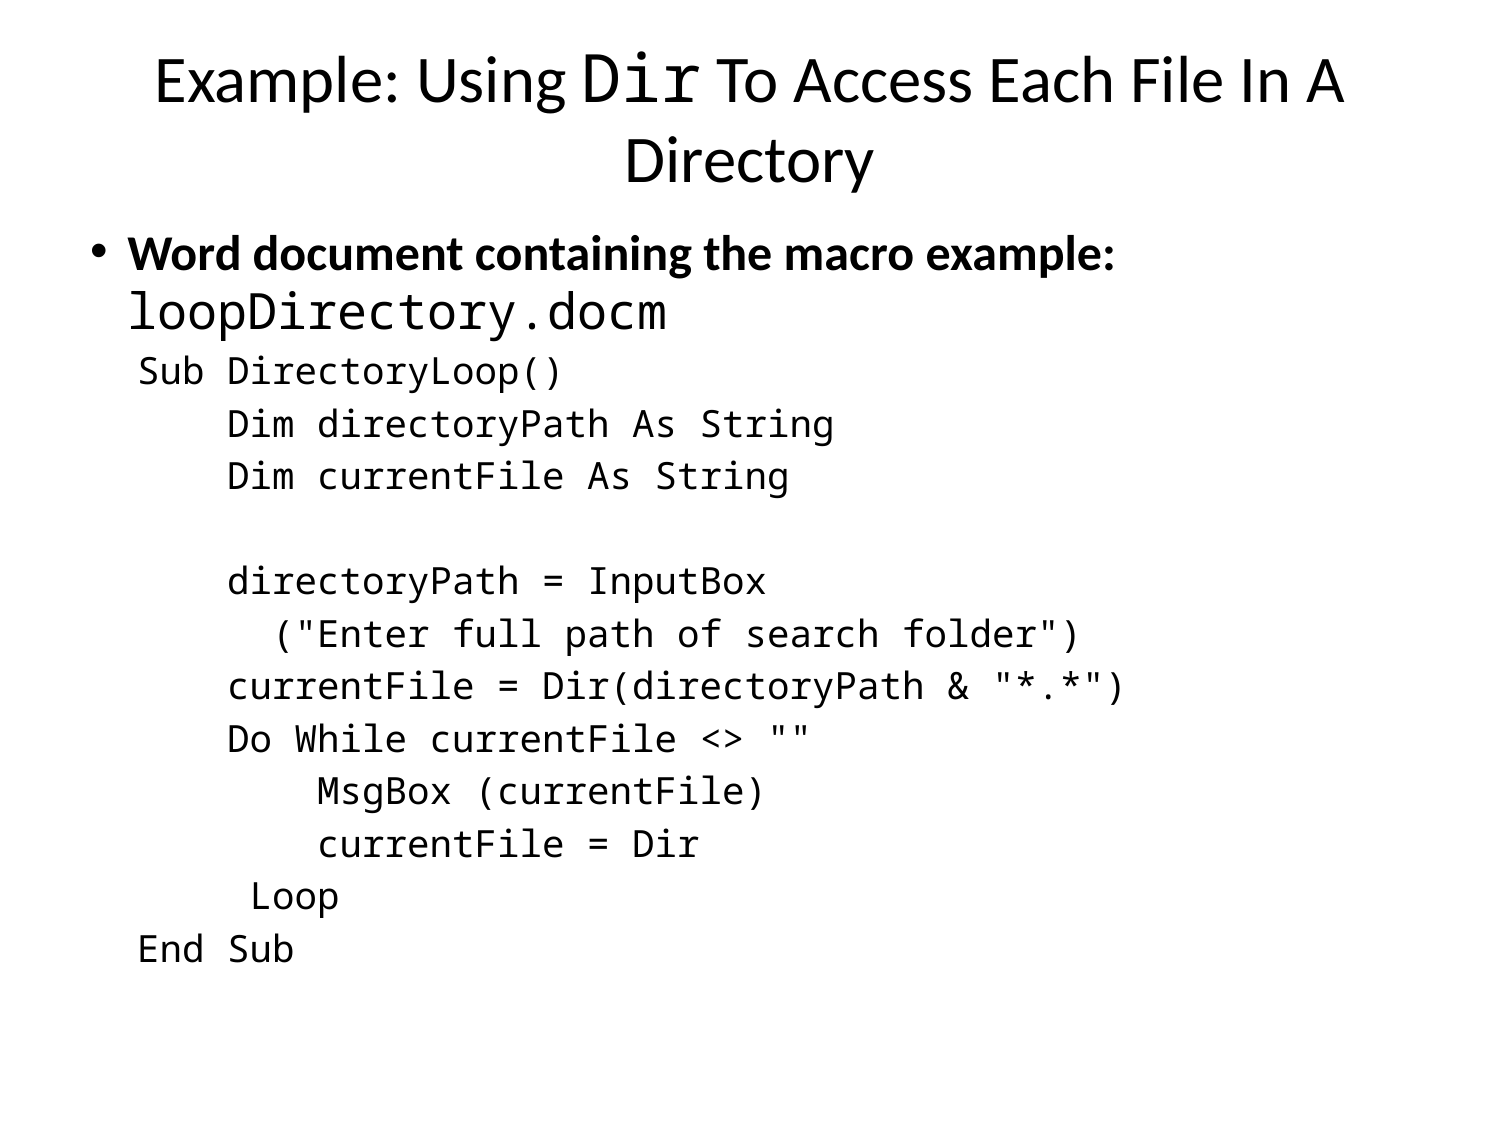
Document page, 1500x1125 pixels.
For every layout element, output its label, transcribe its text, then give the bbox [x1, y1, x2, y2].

title Example: Using Dir To Access Each File In A Directory [74, 44, 1426, 188]
list Word document containing the macro example: loopDirectory.docm Sub DirectoryLoop() Dim directoryPath As String Dim currentFile As String directoryPath = InputBox ("Enter full path of search folder") currentFile = Dir(directoryPath & "*.*") Do While currentFile <> "" MsgBox (currentFile) currentFile = Dir Loop End Sub [74, 212, 1426, 1051]
